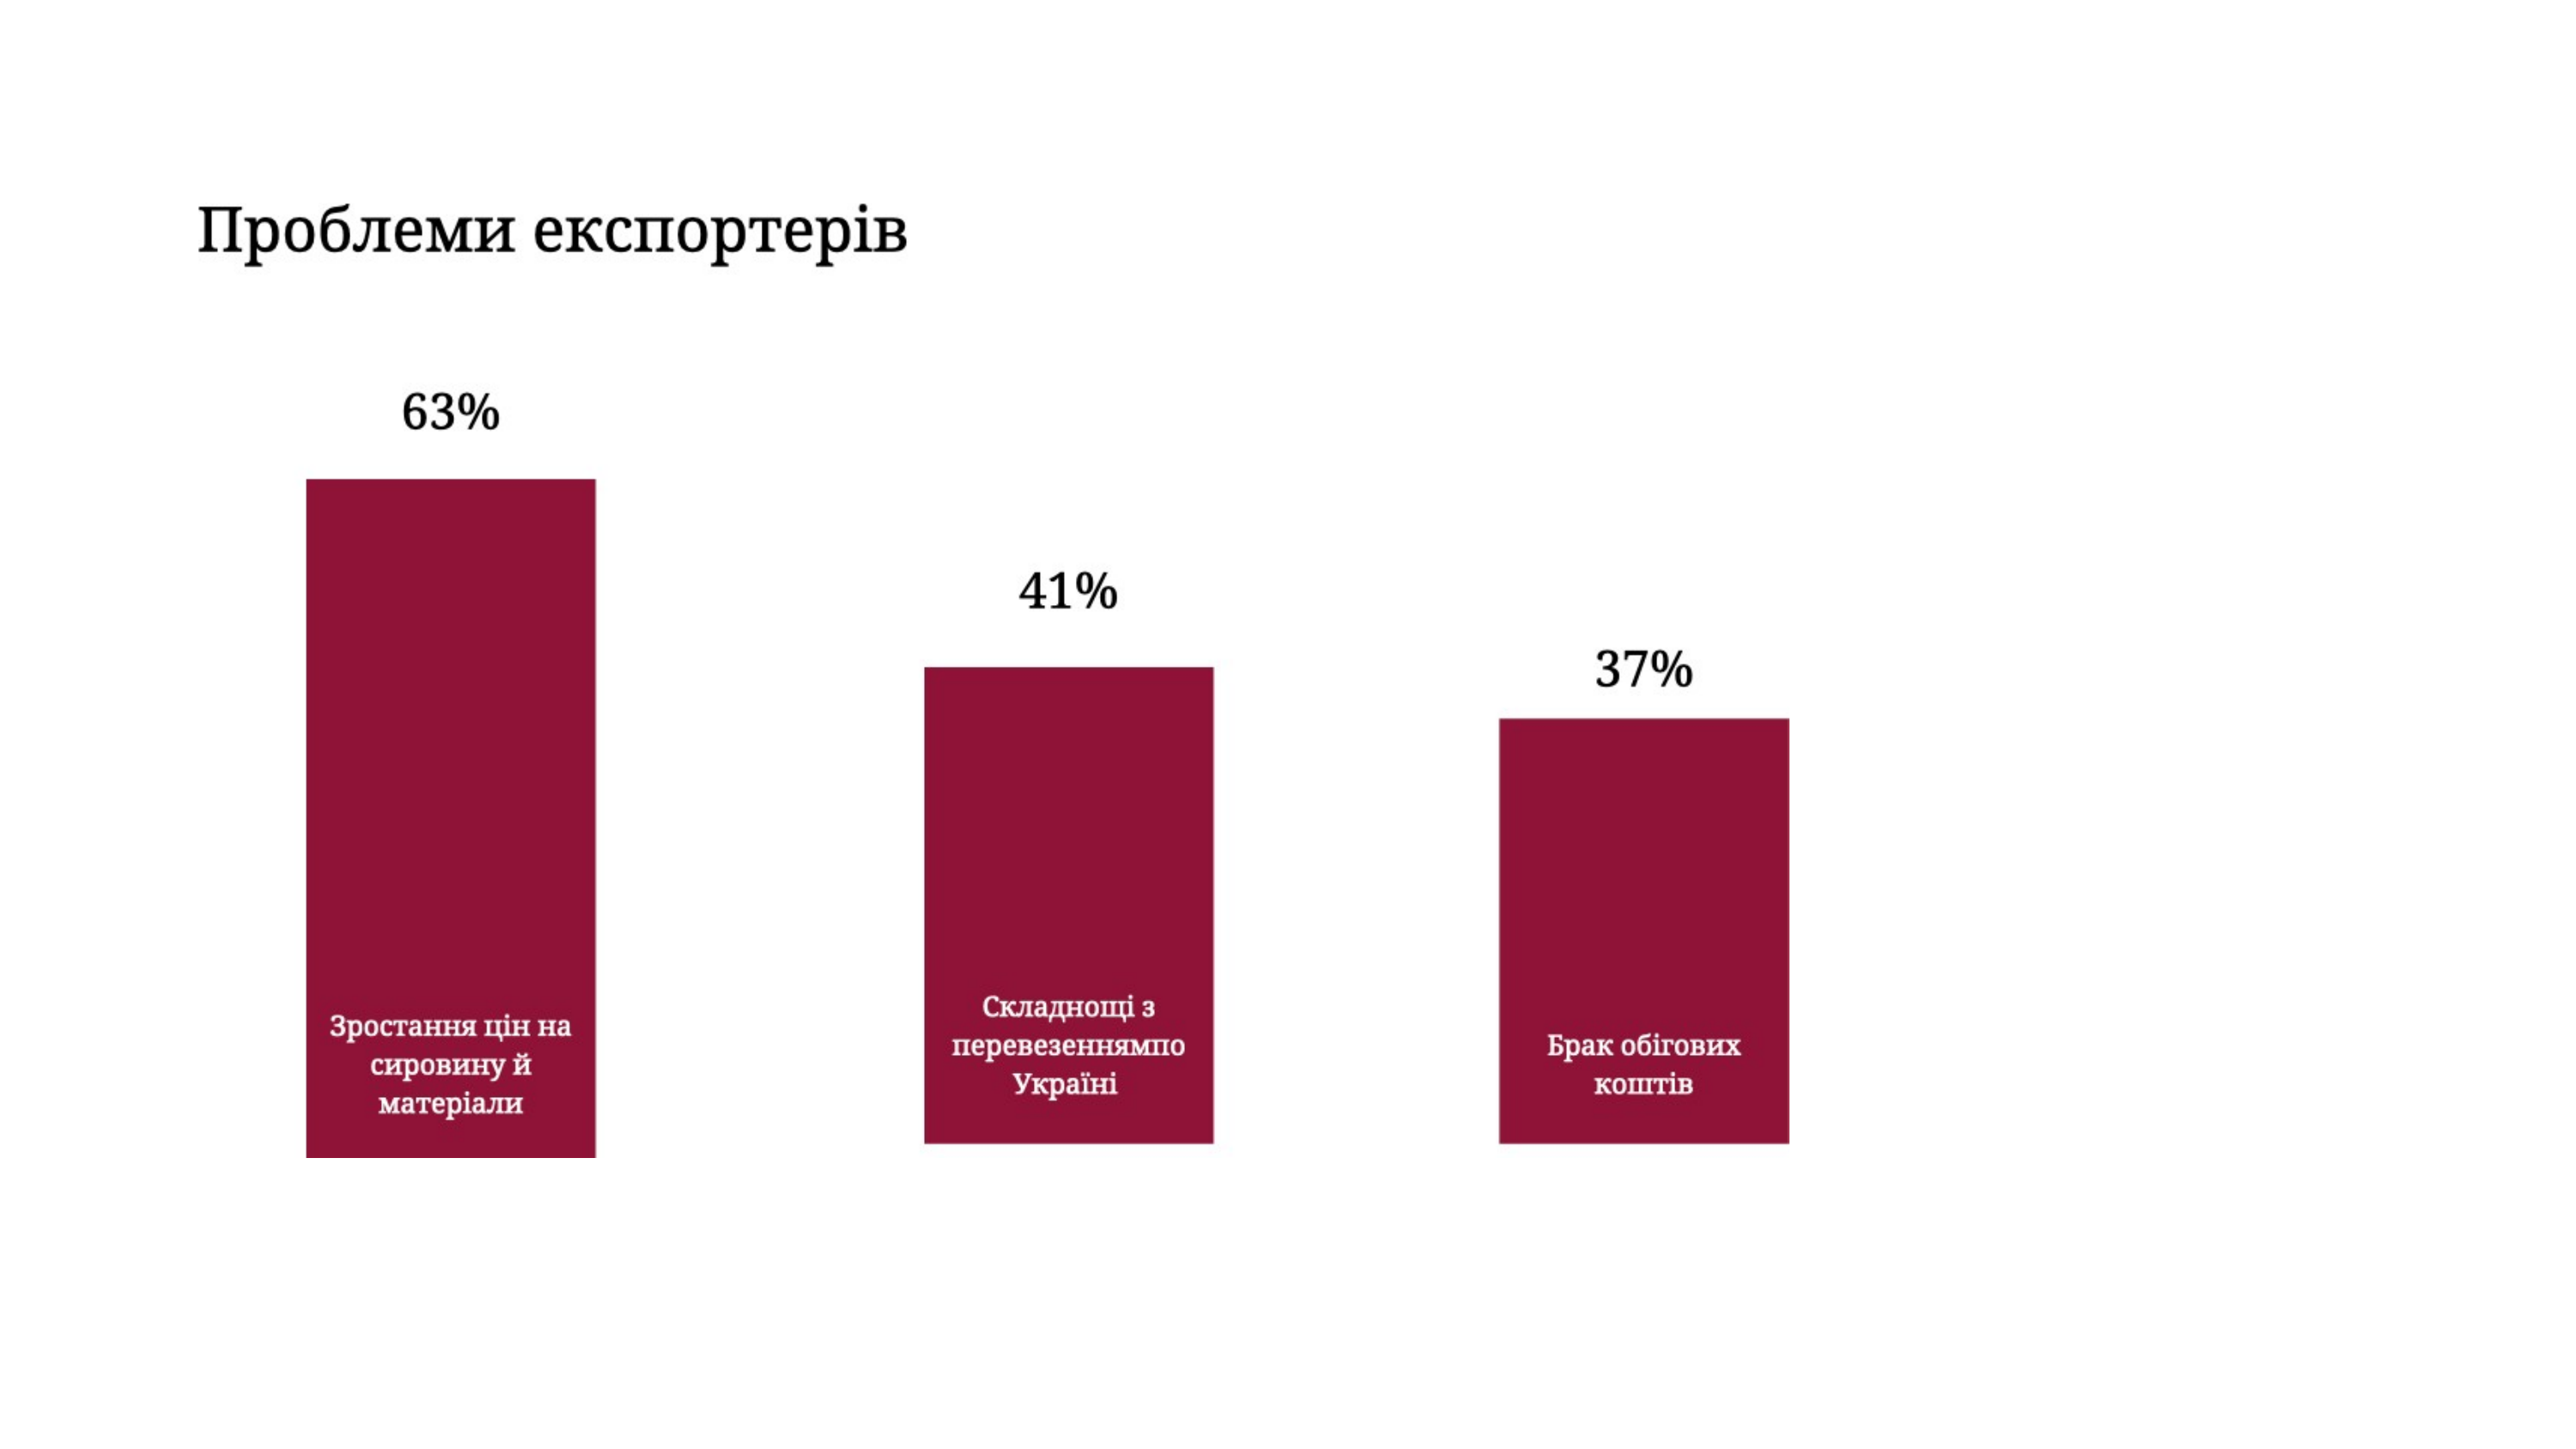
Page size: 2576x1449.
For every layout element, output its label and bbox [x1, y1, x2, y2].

picture [198, 203, 1789, 1158]
